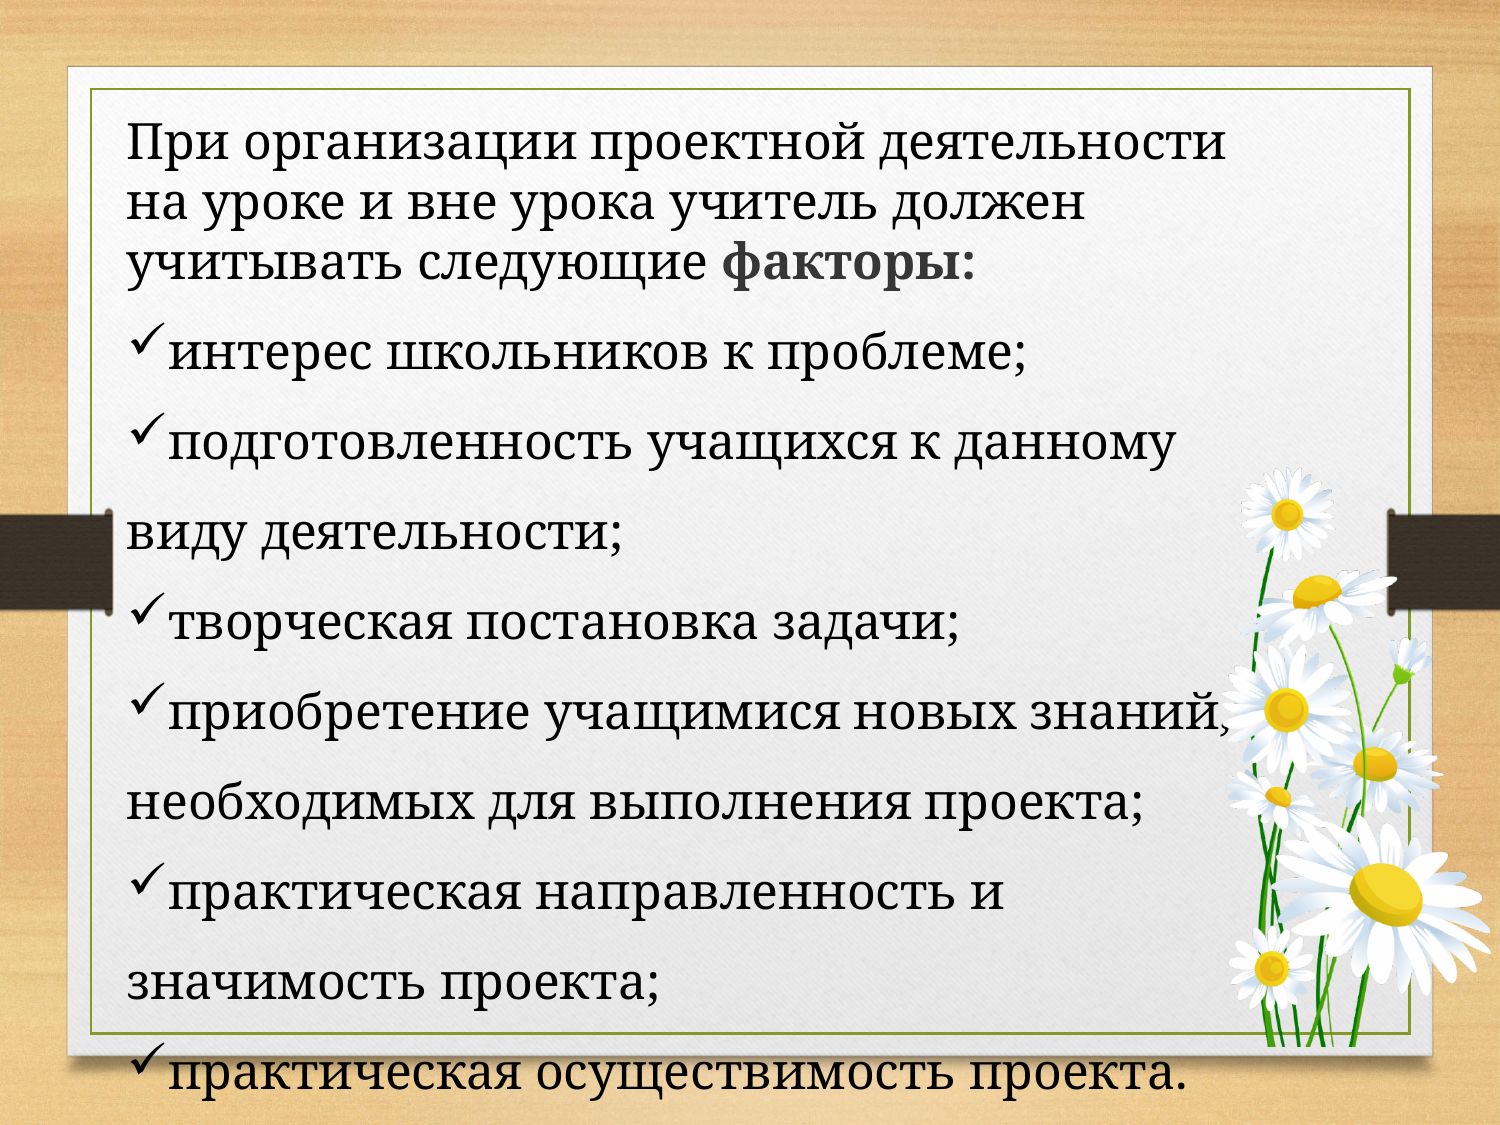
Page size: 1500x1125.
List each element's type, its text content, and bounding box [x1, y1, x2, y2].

text_box При организации проектной деятельности на уроке и вне урока учитель должен учитывать следующие факторы: интерес школьников к проблеме; подготовленность учащихся к данному виду деятельности; творческая постановка задачи; приобретение учащимися новых знаний, необходимых для выполнения проекта; практическая направленность и значимость проекта; практическая осуществимость проекта. [112, 101, 1294, 1107]
picture [0, 0, 1500, 1125]
